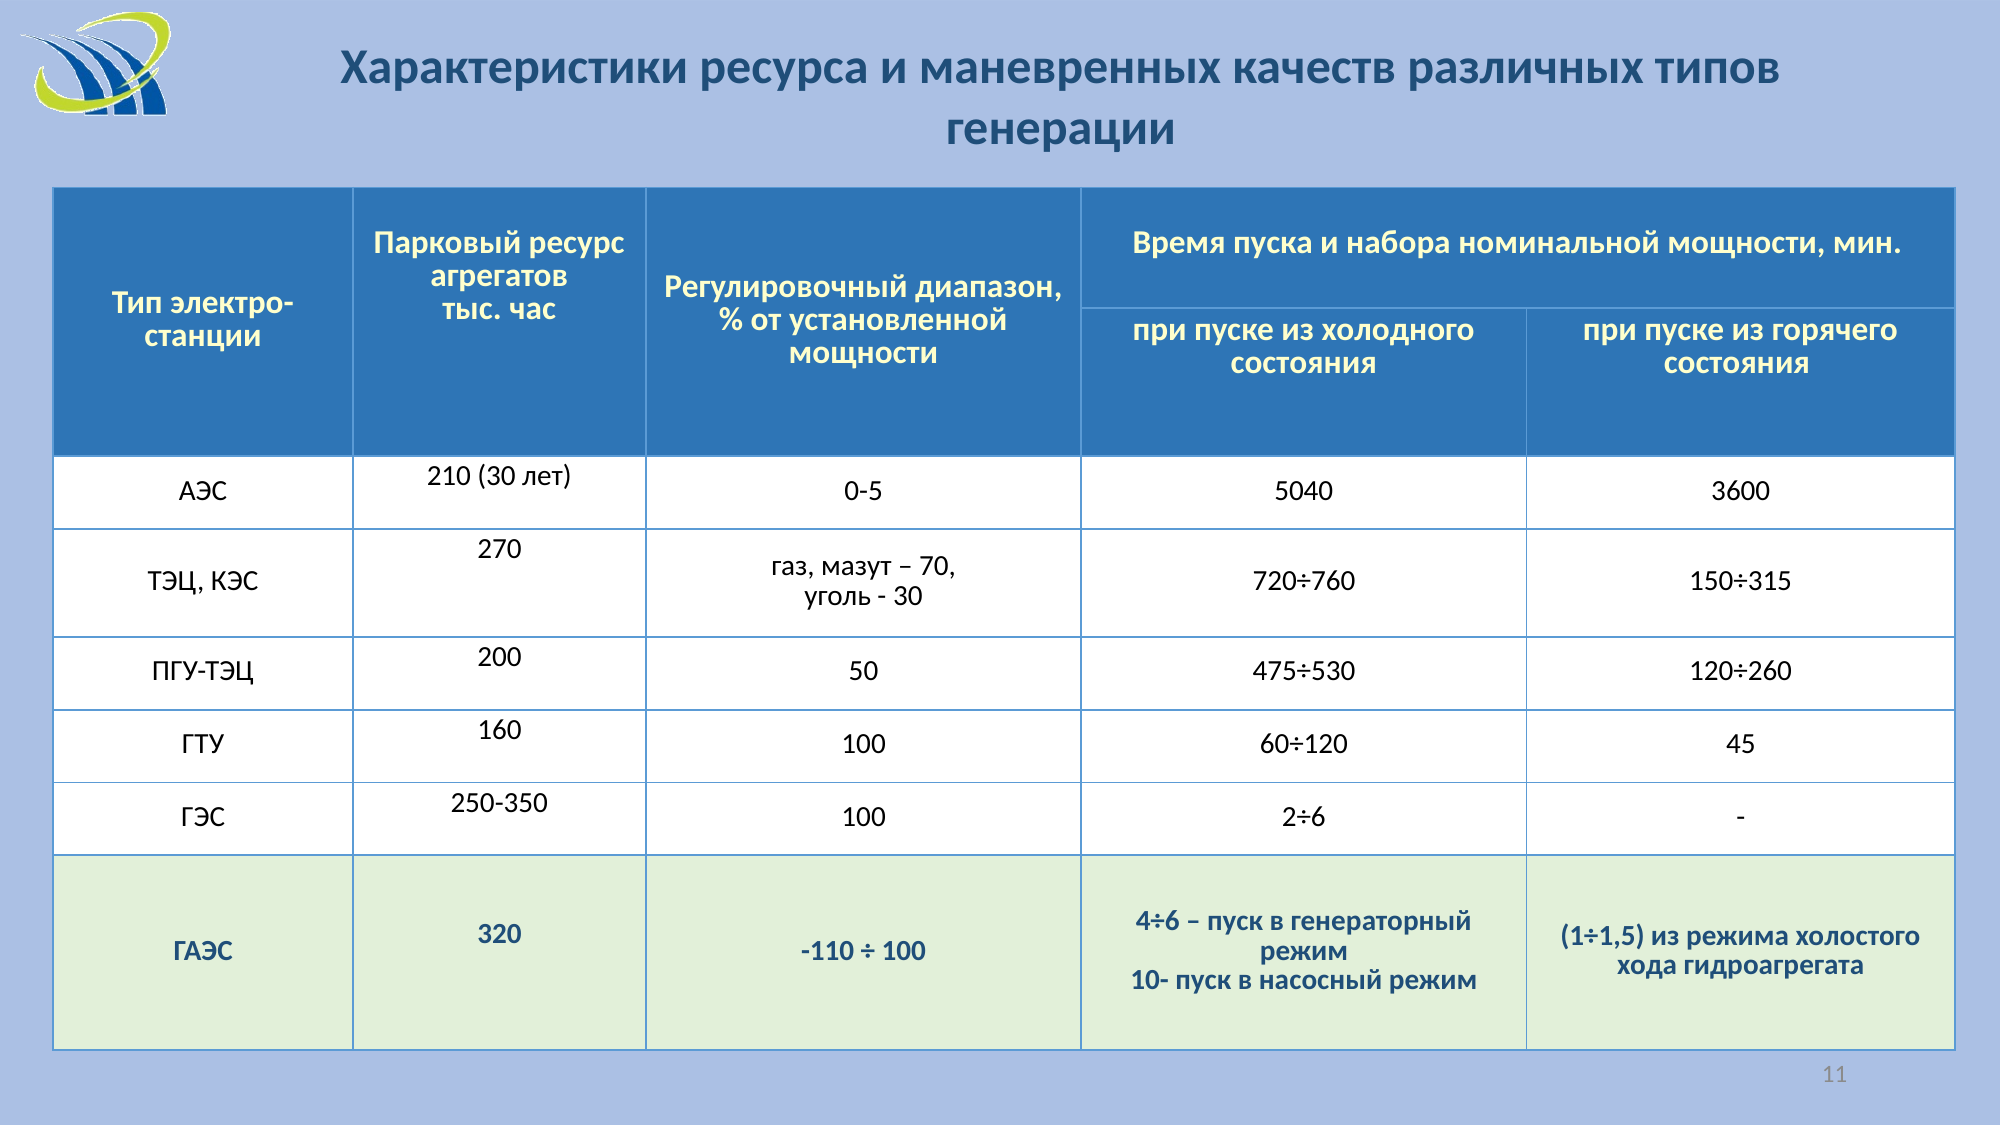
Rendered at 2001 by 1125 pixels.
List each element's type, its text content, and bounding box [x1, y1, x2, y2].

table_cell при пуске из горячего состояния [1527, 309, 1954, 455]
table_cell 100 [647, 711, 1080, 782]
table_header Регулировочный диапазон, % от установленной мощности [647, 188, 1080, 455]
table_cell 45 [1527, 711, 1954, 782]
table_cell 250-350 [354, 783, 645, 854]
title Характеристики ресурса и маневренных качеств различных типов генерации [287, 0, 1835, 187]
table_cell 320 [354, 856, 645, 1049]
table_cell 270 [354, 530, 645, 636]
table_cell ТЭЦ, КЭС [54, 530, 352, 636]
table_cell 5040 [1082, 457, 1526, 528]
table_cell ГТУ [54, 711, 352, 782]
table_cell 2÷6 [1082, 783, 1526, 854]
table_cell 0-5 [647, 457, 1080, 528]
table_cell ГАЭС [54, 856, 352, 1049]
table_cell -110 ÷ 100 [647, 856, 1080, 1049]
table_cell 160 [354, 711, 645, 782]
table_header Время пуска и набора номинальной мощности, мин. [1082, 188, 1954, 307]
table_cell при пуске из холодного состояния [1082, 309, 1526, 455]
table_cell 120÷260 [1527, 638, 1954, 709]
table_cell ГЭС [54, 783, 352, 854]
table_cell 3600 [1527, 457, 1954, 528]
table_cell 4÷6 – пуск в генераторный режим 10- пуск в насосный режим [1082, 856, 1526, 1049]
table_cell ПГУ-ТЭЦ [54, 638, 352, 709]
table_cell 210 (30 лет) [354, 457, 645, 528]
table_header Тип электро-станции [54, 188, 352, 455]
table_cell 100 [647, 783, 1080, 854]
table_cell 150÷315 [1527, 530, 1954, 636]
picture [20, 12, 184, 119]
table_cell 720÷760 [1082, 530, 1526, 636]
table_cell газ, мазут – 70, уголь - 30 [647, 530, 1080, 636]
table_cell 200 [354, 638, 645, 709]
table_cell 475÷530 [1082, 638, 1526, 709]
slide_number 11 [1412, 1042, 1863, 1103]
table_cell АЭС [54, 457, 352, 528]
table_header Парковый ресурс агрегатов тыс. час [354, 188, 645, 455]
table_cell (1÷1,5) из режима холостого хода гидроагрегата [1527, 856, 1954, 1049]
table_cell 60÷120 [1082, 711, 1526, 782]
table_cell 50 [647, 638, 1080, 709]
table_cell - [1527, 783, 1954, 854]
